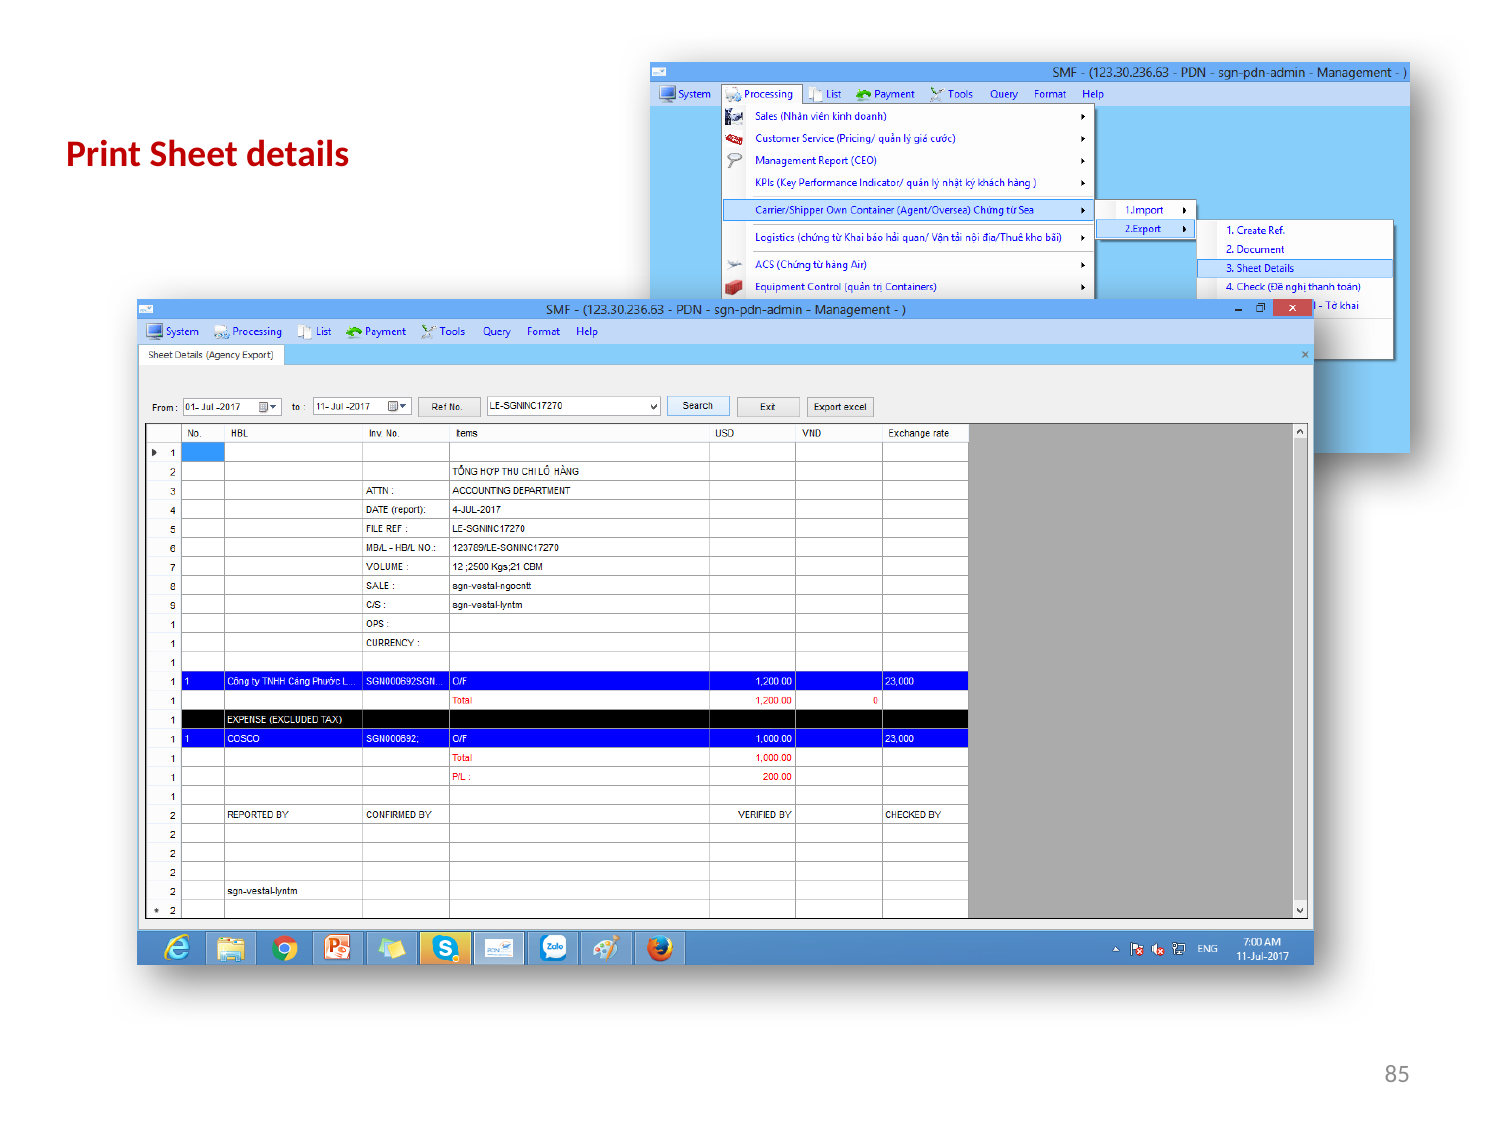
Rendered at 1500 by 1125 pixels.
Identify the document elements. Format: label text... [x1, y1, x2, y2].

picture [137, 62, 1410, 965]
slide_number 85 [1074, 1042, 1425, 1103]
text_box Print Sheet details [51, 121, 365, 182]
